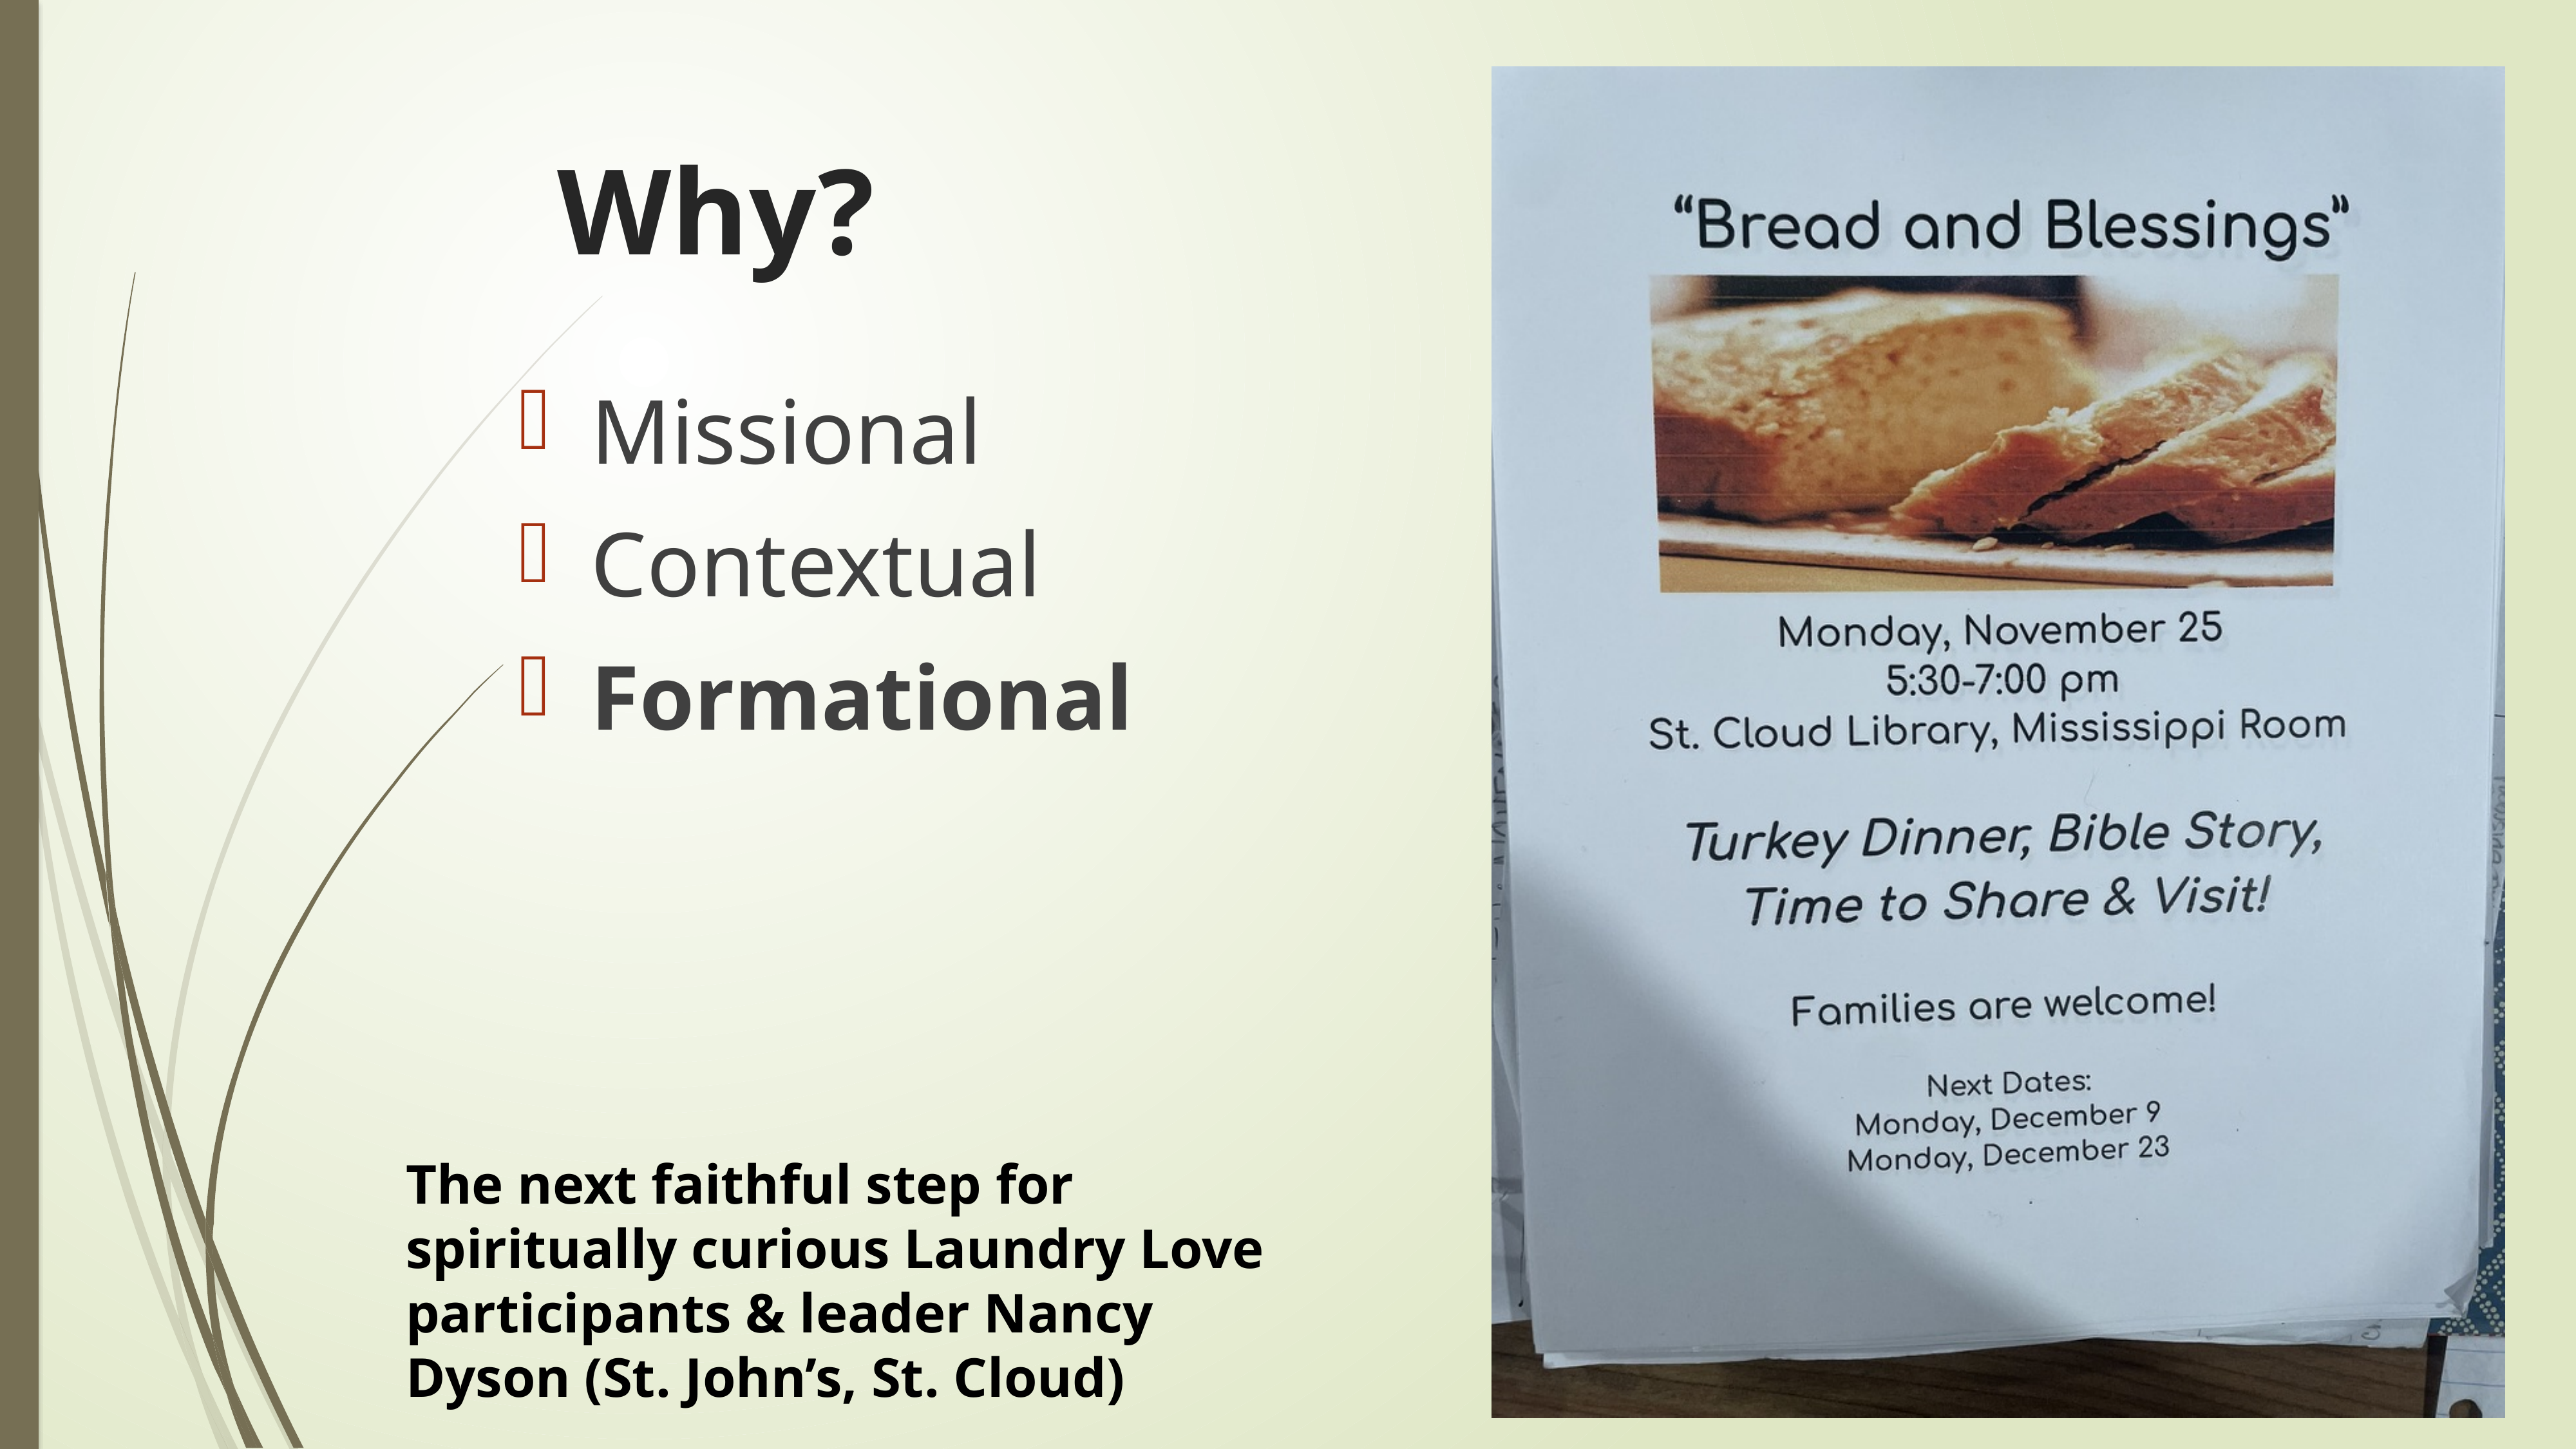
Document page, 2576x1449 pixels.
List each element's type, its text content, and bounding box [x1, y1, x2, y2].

list Missional Contextual Formational [509, 370, 1488, 1191]
text_box The next faithful step for spiritually curious Laundry Love participants & leader Nancy Dyson (St. John’s, St. Cloud) [396, 1146, 1288, 1413]
title Why? [547, 131, 1488, 370]
picture [1492, 66, 2506, 1418]
